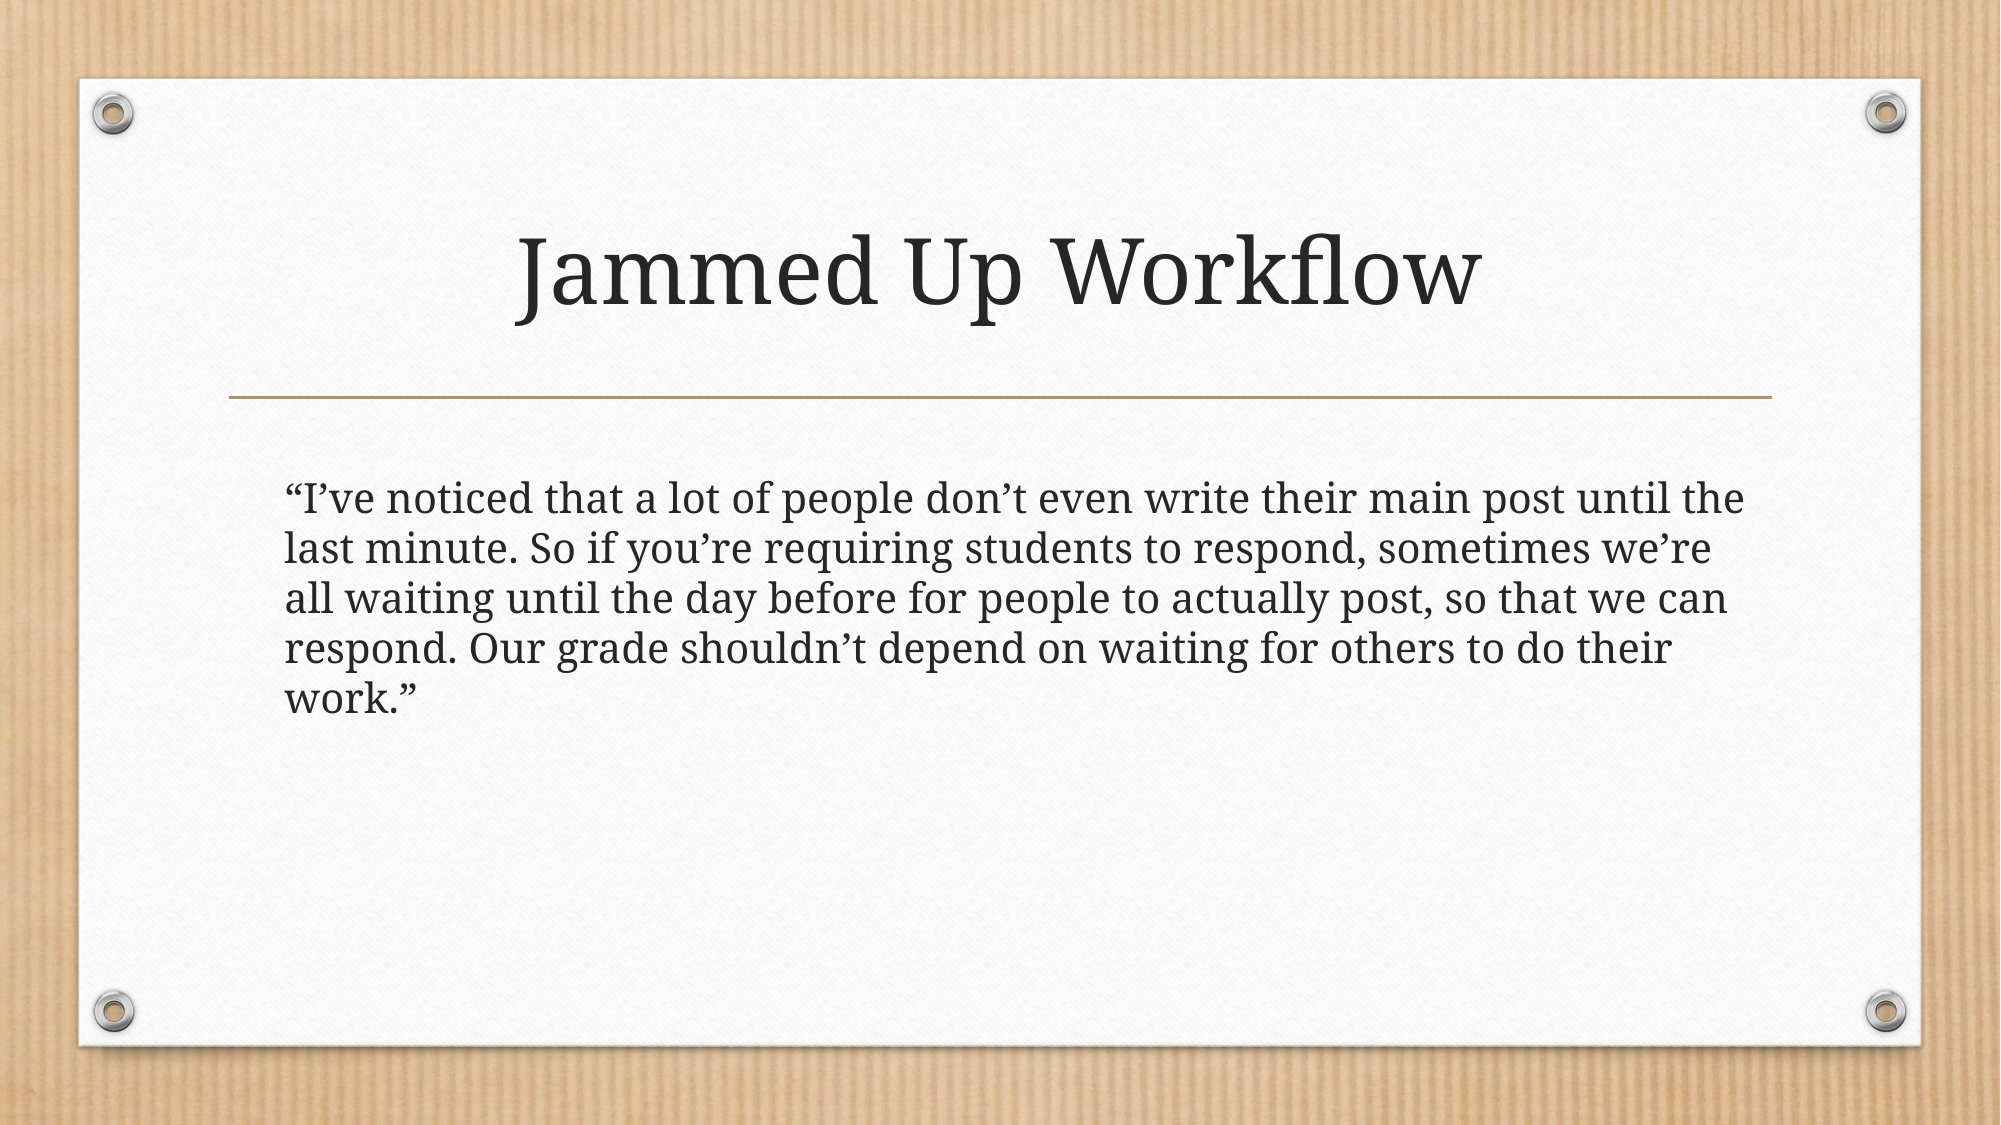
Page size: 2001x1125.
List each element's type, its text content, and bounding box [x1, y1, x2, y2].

list “I’ve noticed that a lot of people don’t even write their main post until the last minute. So if you’re requiring students to respond, sometimes we’re all waiting until the day before for people to actually post, so that we can respond. Our grade shouldn’t depend on waiting for others to do their work.” [269, 464, 1788, 964]
picture [0, 0, 2001, 1125]
title Jammed Up Workflow [212, 161, 1788, 375]
